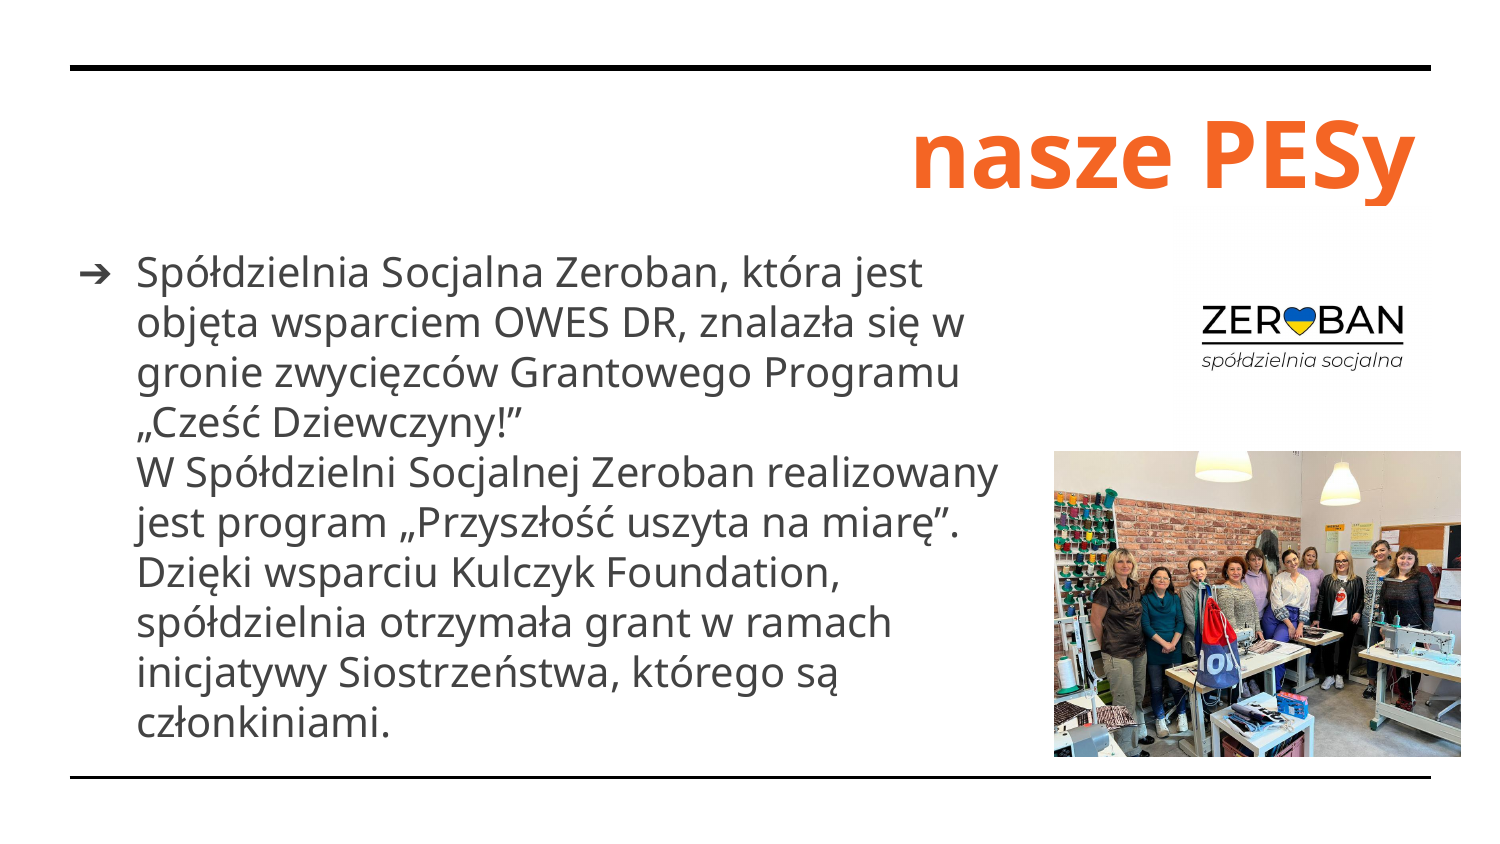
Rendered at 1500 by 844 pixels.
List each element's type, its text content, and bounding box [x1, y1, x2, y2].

picture [1053, 205, 1461, 757]
title nasze PESy [211, 96, 1432, 207]
text_box Spółdzielnia Socjalna Zeroban, która jest objęta wsparciem OWES DR, znalazła się w gronie zwycięzców Grantowego Programu „Cześć Dziewczyny!” W Spółdzielni Socjalnej Zeroban realizowany jest program „Przyszłość uszyta na miarę”. Dzięki wsparciu Kulczyk Foundation, spółdzielnia otrzymała grant w ramach inicjatywy Siostrzeństwa, którego są członkiniami. [46, 231, 1044, 681]
